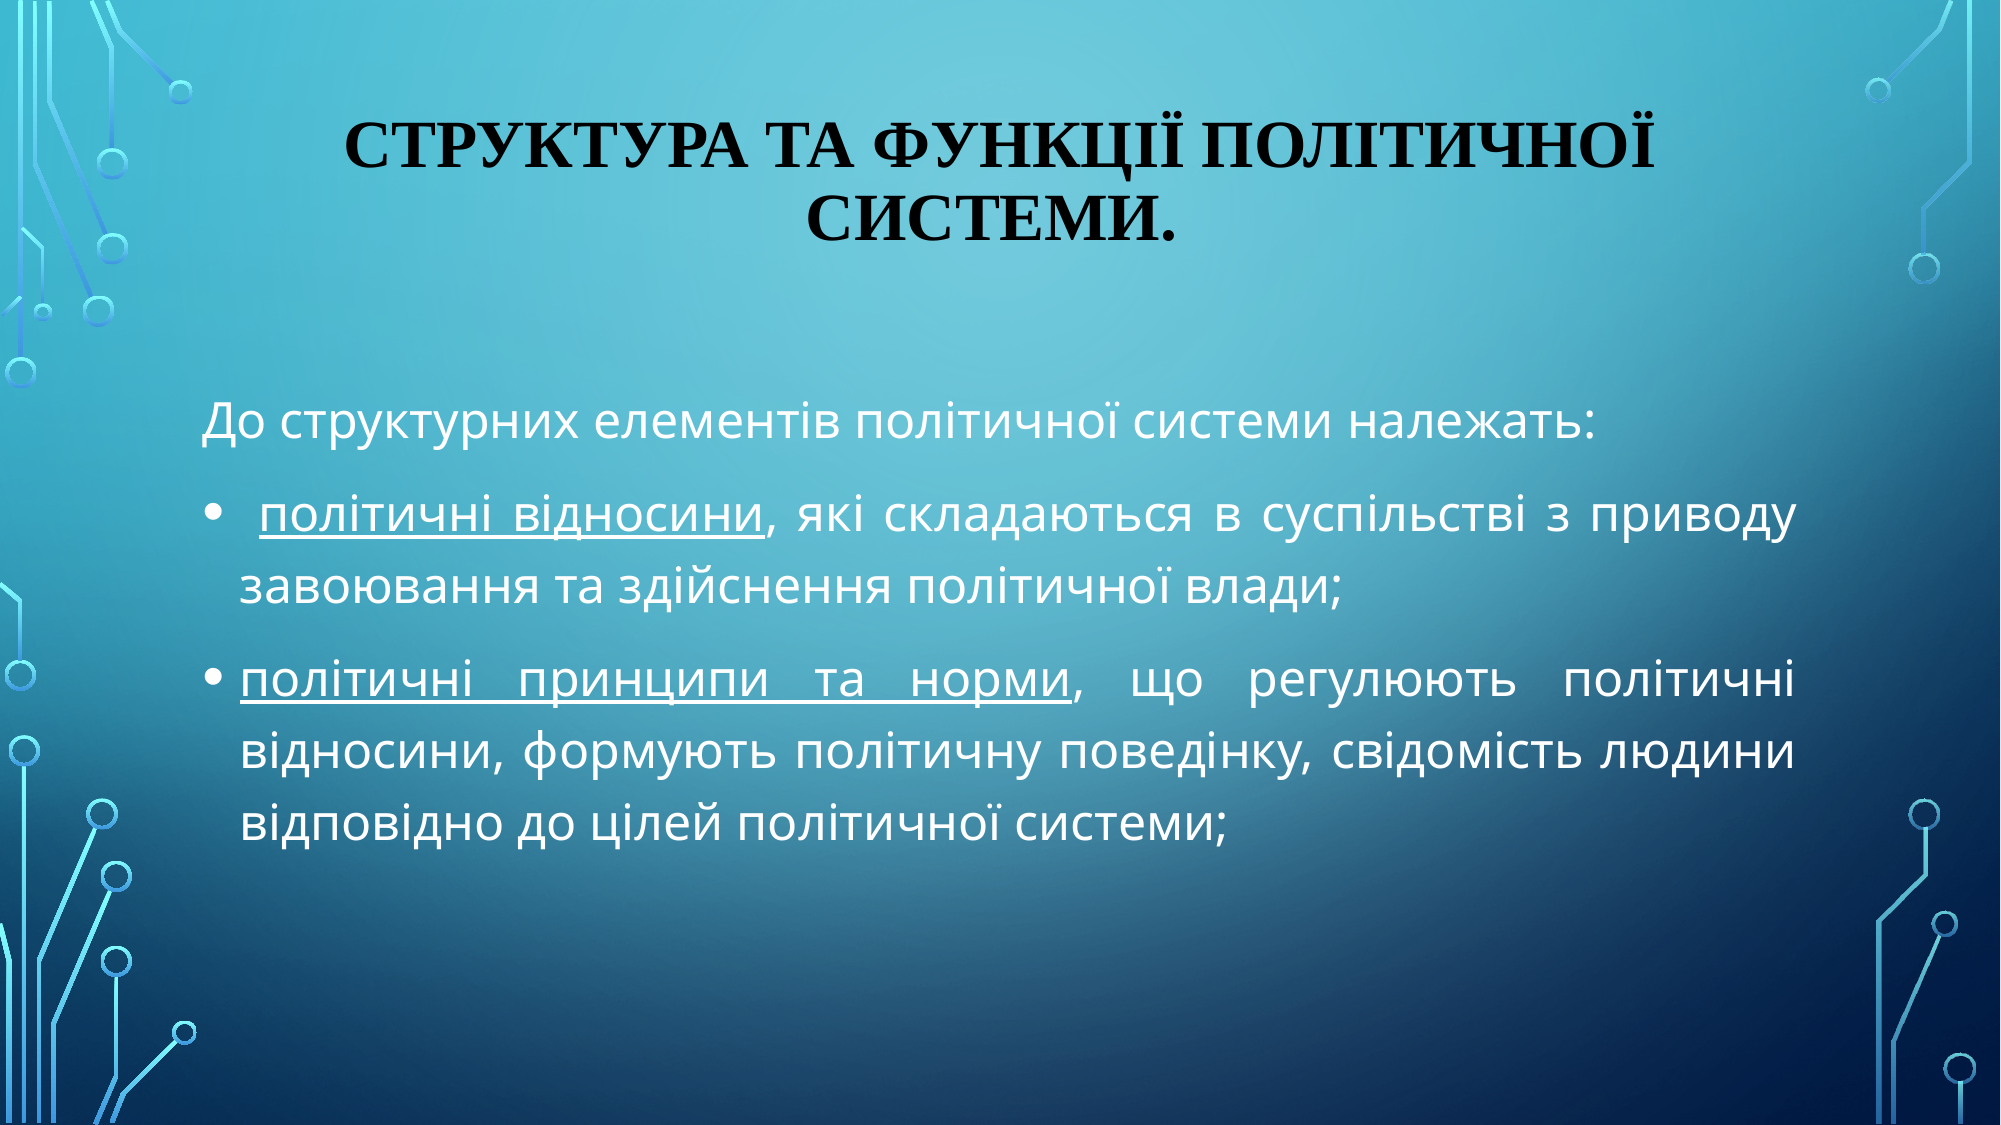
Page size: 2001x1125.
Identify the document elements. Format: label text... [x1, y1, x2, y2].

list До структурних елементів політичної системи належать: політичні відносини, які складаються в сyспільстві з приводу завоювання та здійснення політичної влади; політичні принципи та норми, що регулюють політичні відносини, формують політичну поведінку, свідомість людини відповідно до цілей політичної системи; [187, 369, 1813, 950]
title структура та функції політичної системи. [187, 101, 1813, 344]
